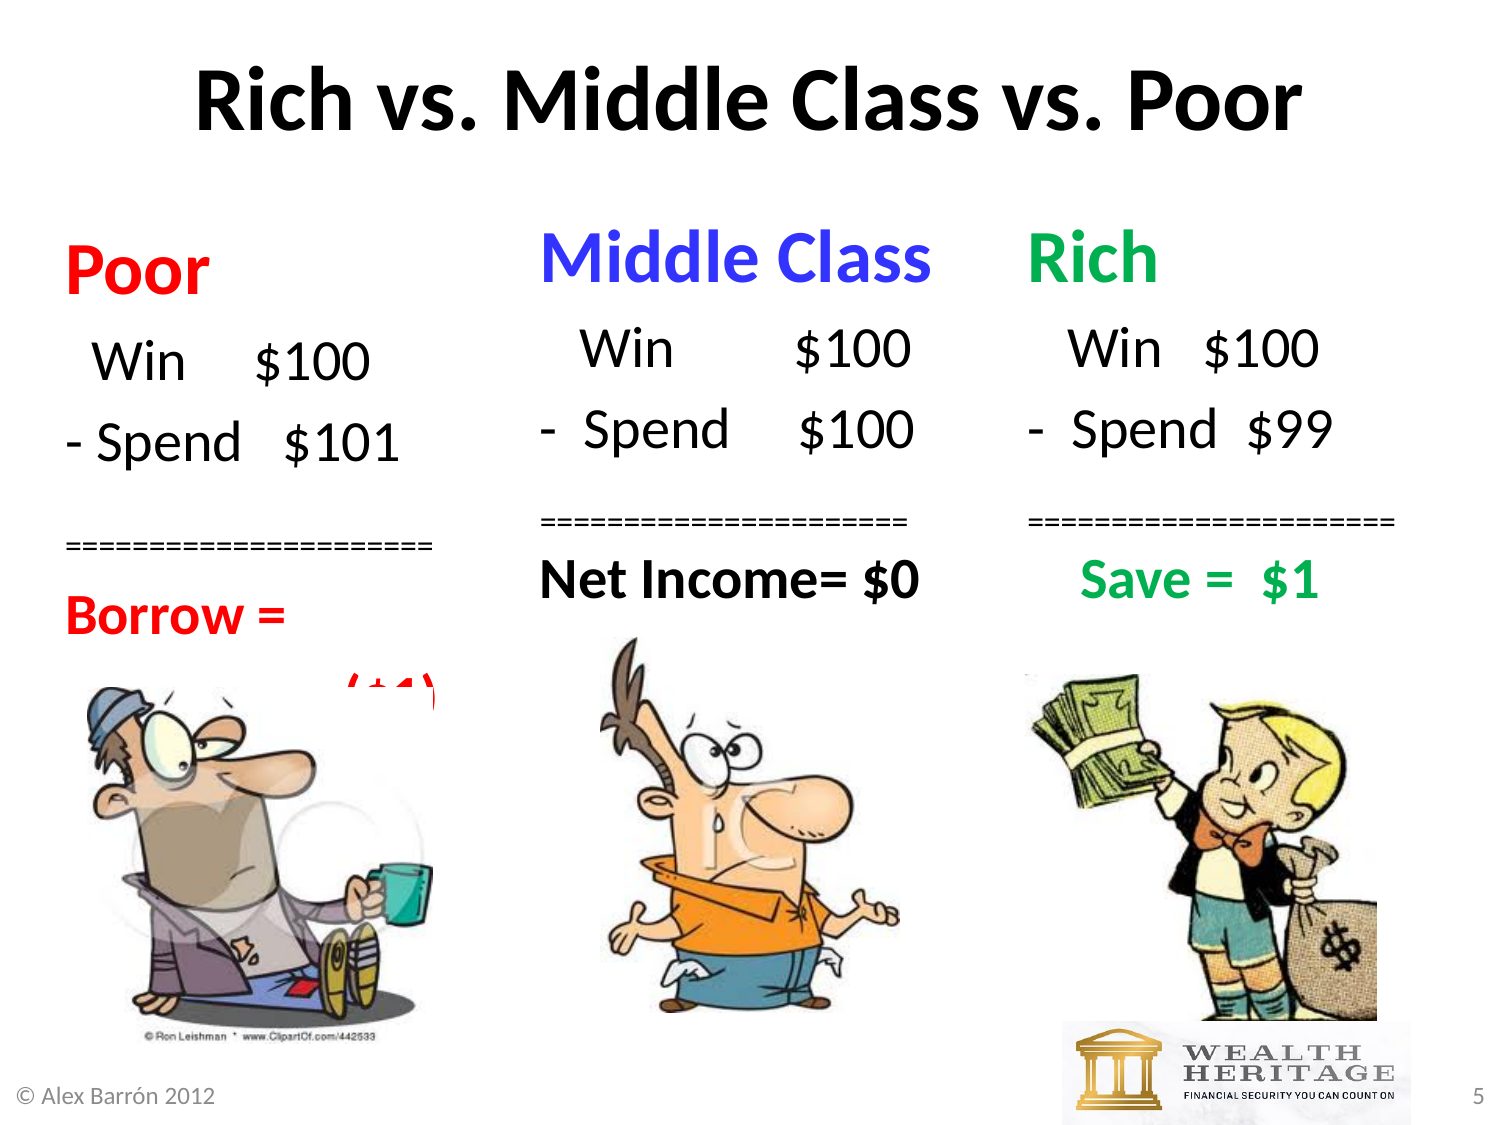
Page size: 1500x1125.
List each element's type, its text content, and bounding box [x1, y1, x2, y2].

slide_number 5 [1415, 1088, 1500, 1125]
text_box Middle Class Win $100 - Spend $100 ====================== Net Income= $0 [524, 199, 988, 1088]
list Poor Win $100 - Spend $101 ====================== Borrow = ($1) [50, 212, 588, 1100]
picture [1024, 674, 1412, 1125]
title Rich vs. Middle Class vs. Poor [0, 0, 1500, 188]
footer © Alex Barrón 2012 [0, 1065, 475, 1125]
text_box Rich Win $100 - Spend $99 ====================== Save = $1 [1012, 199, 1500, 1088]
picture [599, 637, 901, 1013]
picture [87, 687, 434, 1045]
